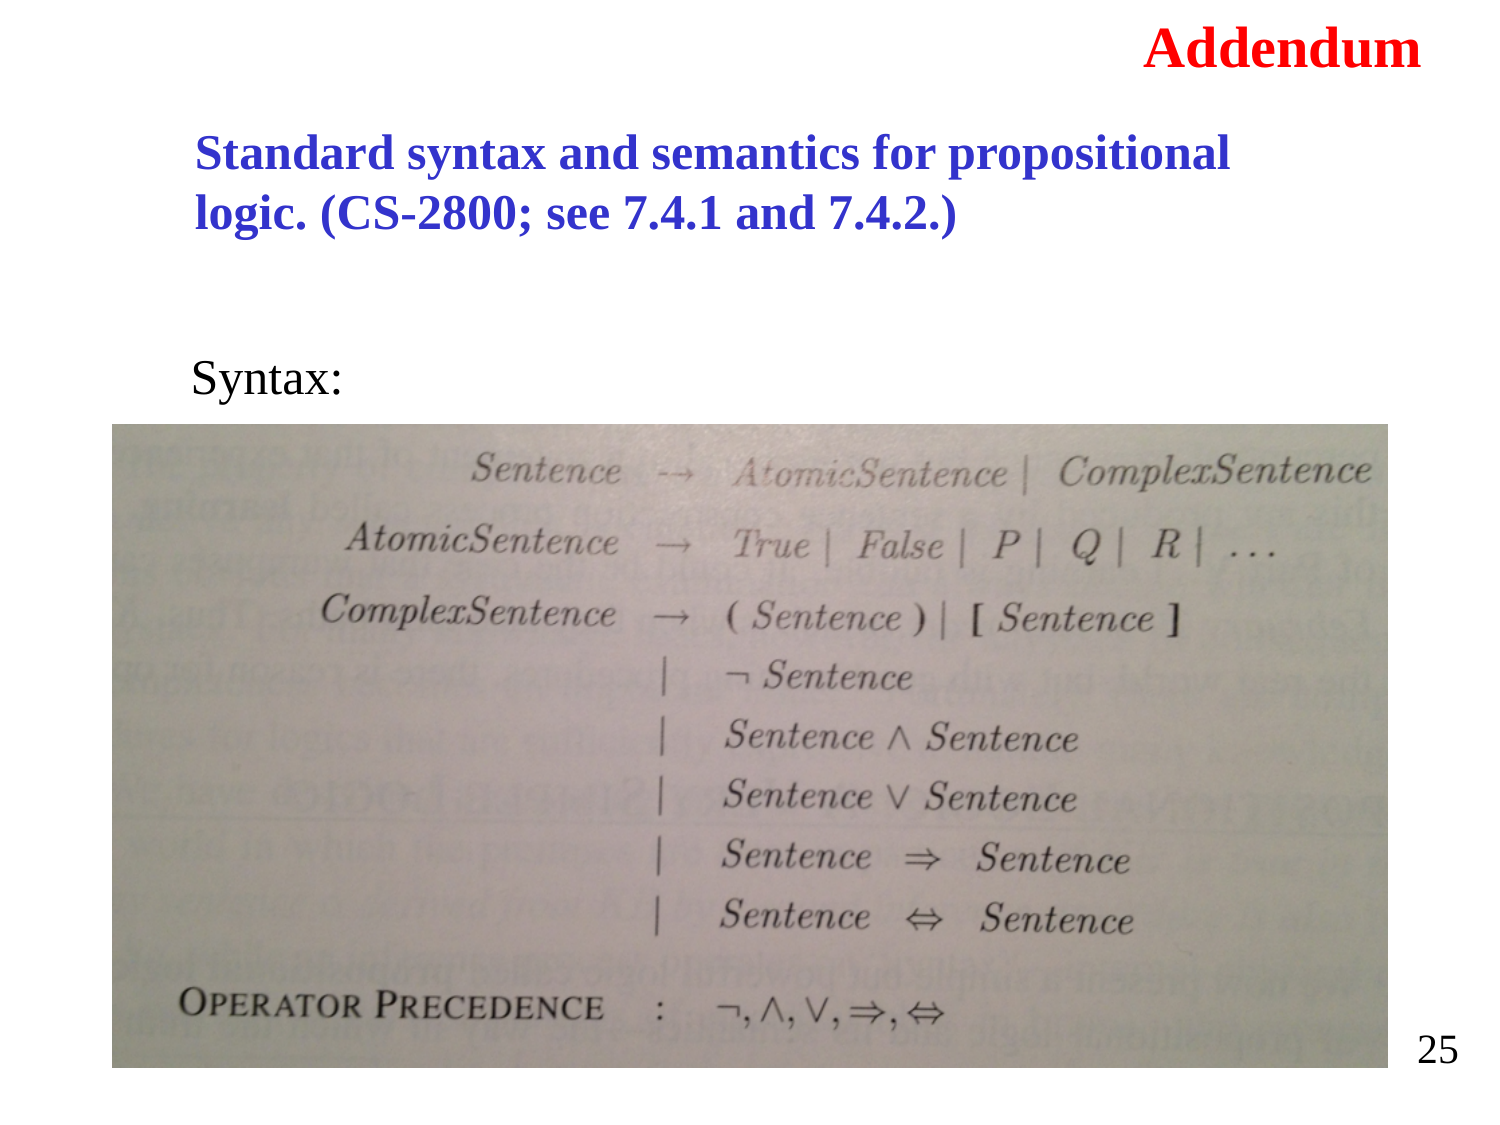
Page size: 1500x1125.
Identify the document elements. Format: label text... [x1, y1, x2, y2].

picture [112, 424, 1388, 1068]
title Addendum [162, 0, 1438, 138]
text_box Standard syntax and semantics for propositional logic. (CS-2800; see 7.4.1 and 7.4.2.) [179, 112, 1247, 248]
text_box Syntax: [175, 337, 359, 413]
